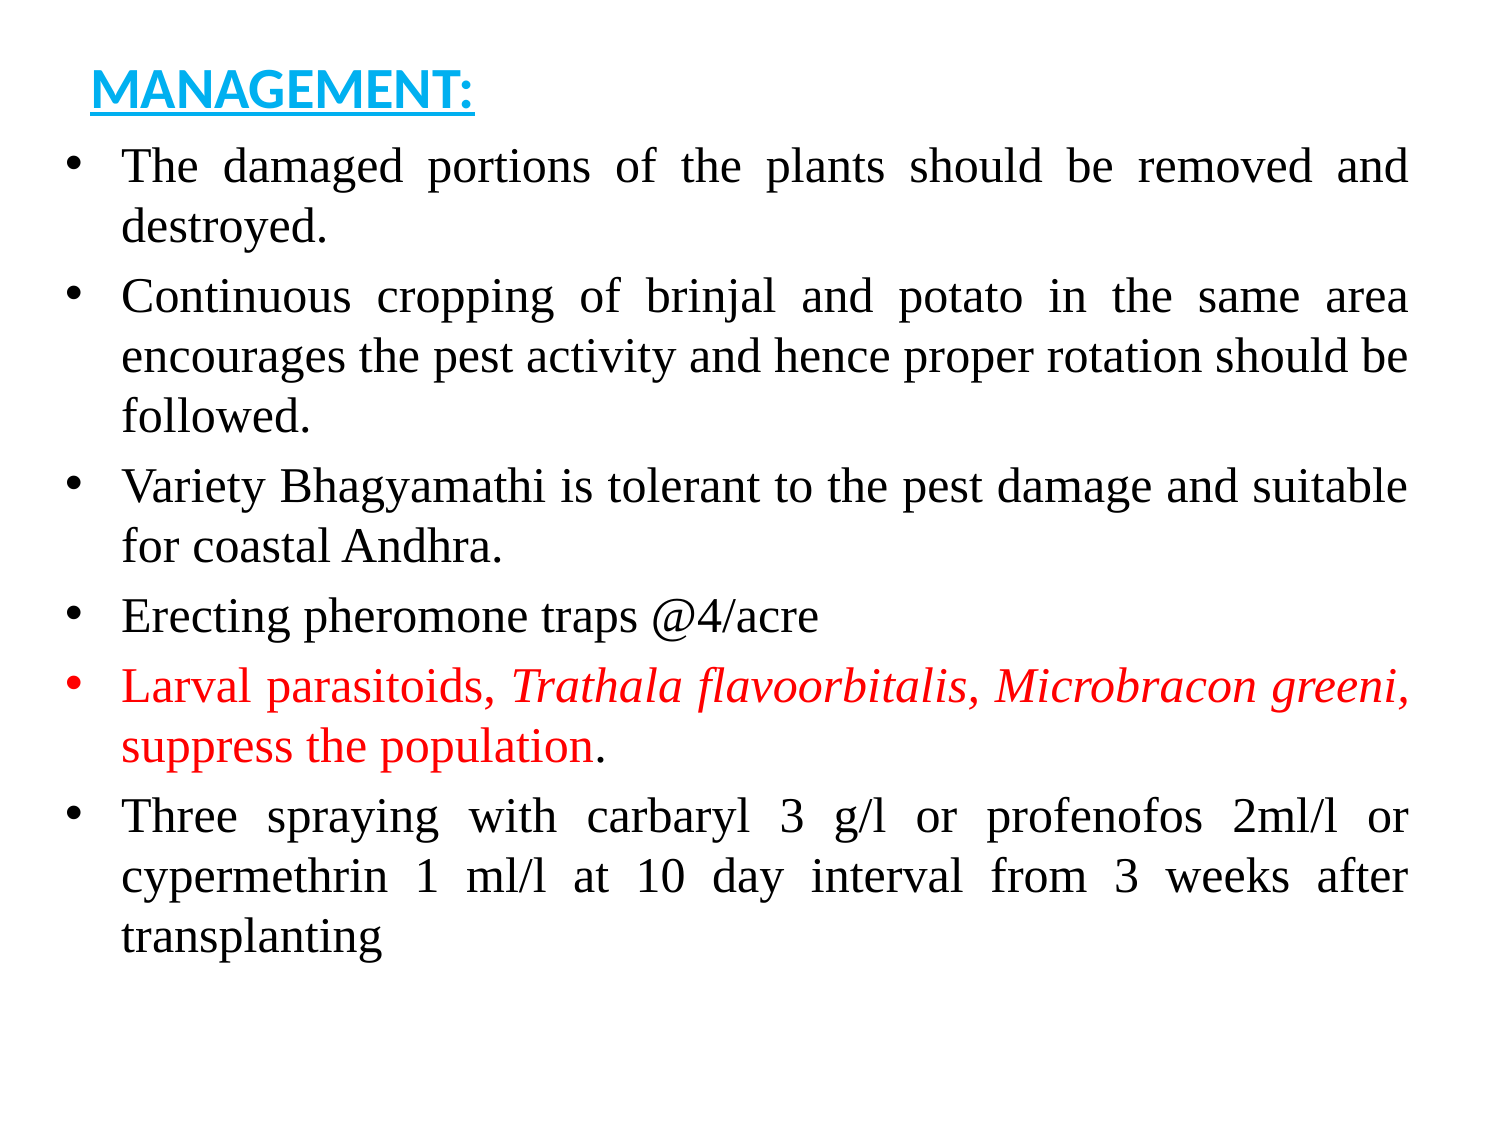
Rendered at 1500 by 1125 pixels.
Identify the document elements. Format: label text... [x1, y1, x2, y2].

title MANAGEMENT: [75, 45, 1425, 125]
list The damaged portions of the plants should be removed and destroyed. Continuous cropping of brinjal and potato in the same area encourages the pest activity and hence proper rotation should be followed. Variety Bhagyamathi is tolerant to the pest damage and suitable for coastal Andhra. Erecting pheromone traps @4/acre Larval parasitoids, Trathala flavoorbitalis, Microbracon greeni, suppress the population. Three spraying with carbaryl 3 g/l or profenofos 2ml/l or cypermethrin 1 ml/l at 10 day interval from 3 weeks after transplanting [50, 125, 1425, 1005]
